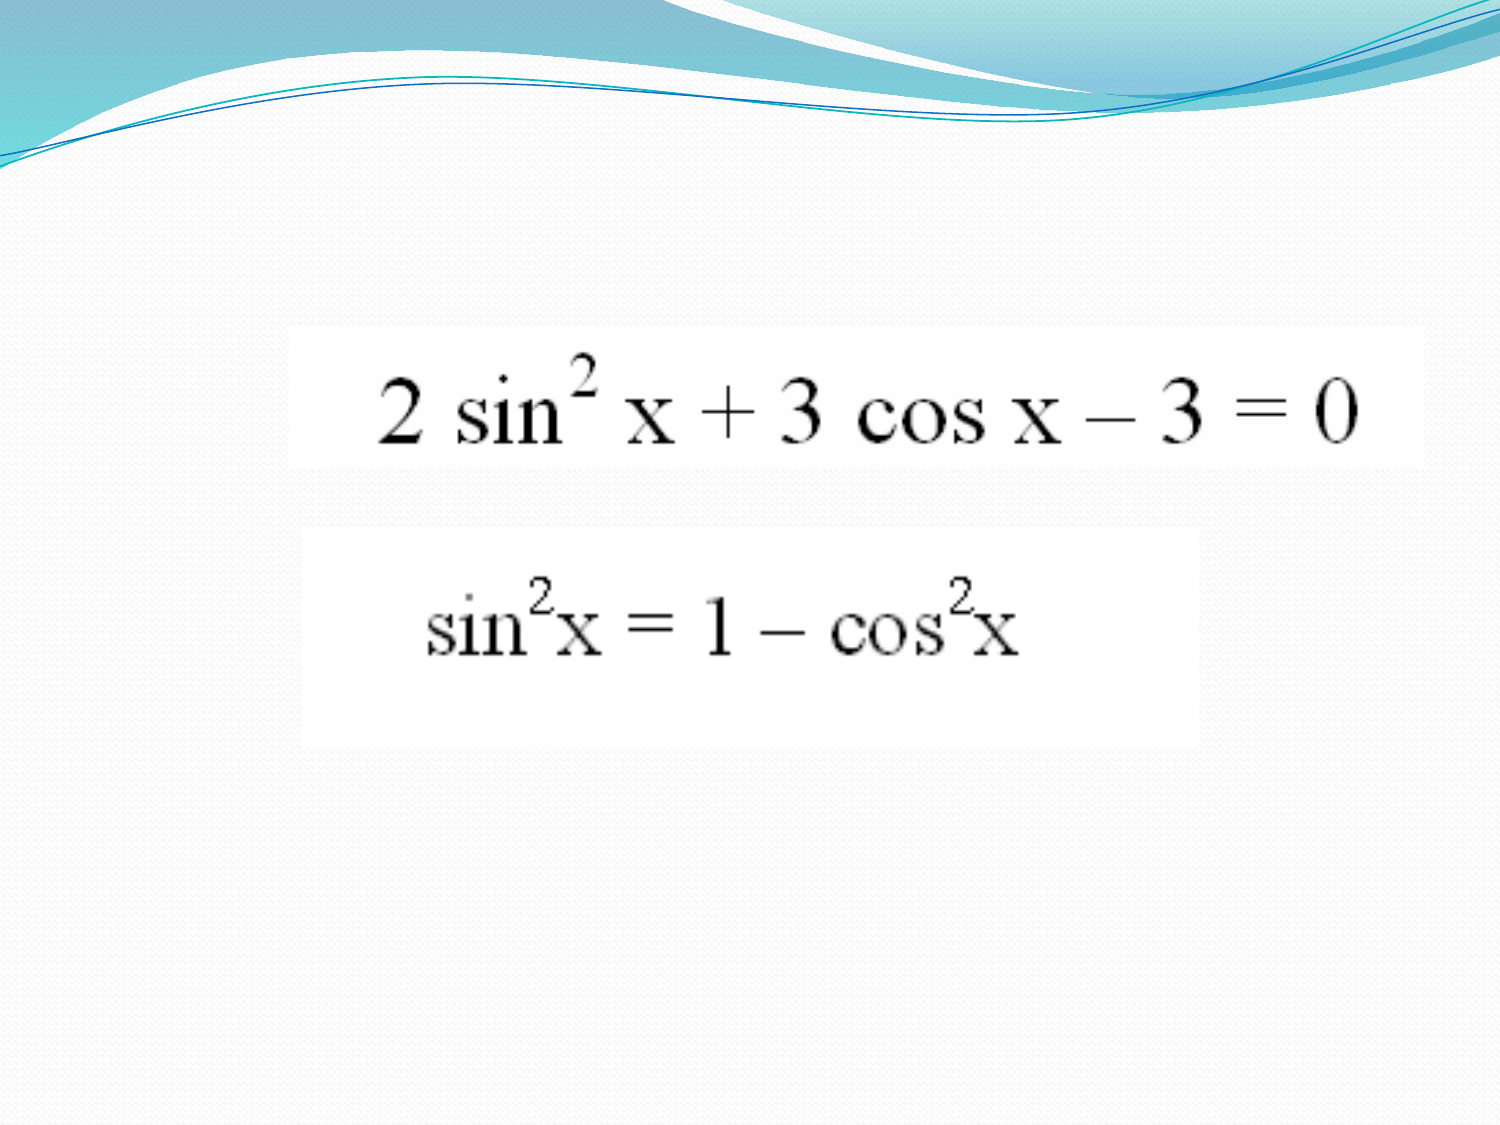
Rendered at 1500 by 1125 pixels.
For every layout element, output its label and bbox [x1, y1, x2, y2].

picture [300, 526, 1200, 748]
picture [288, 325, 1424, 469]
